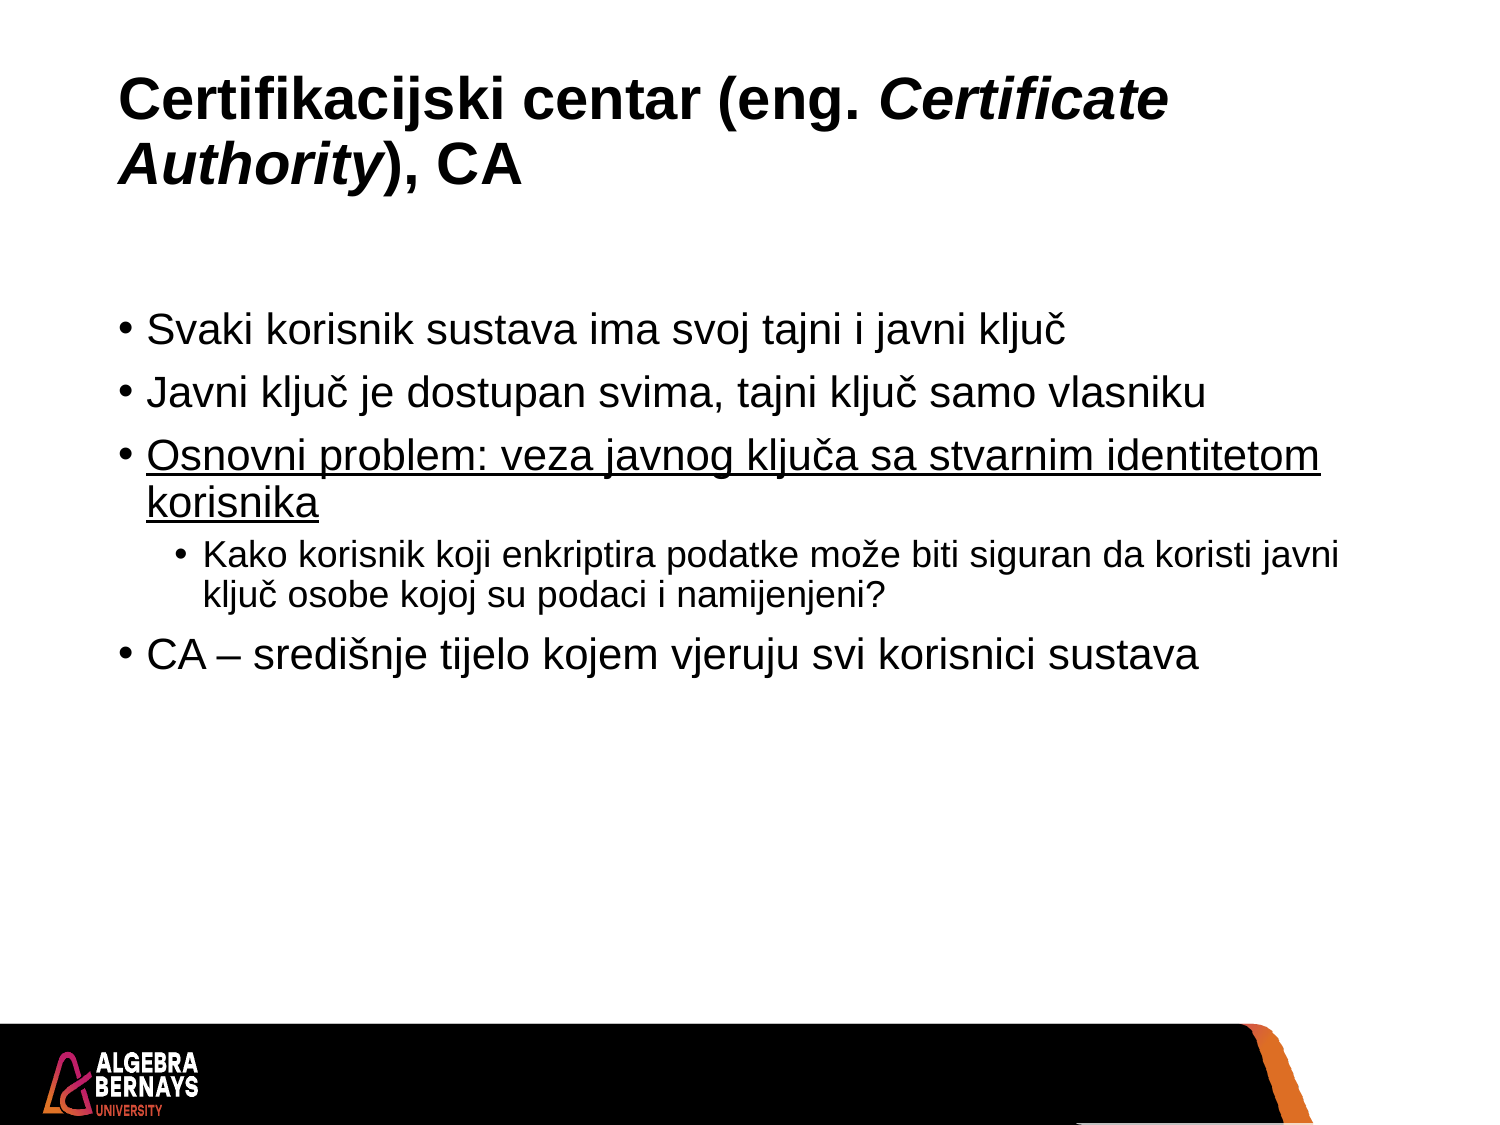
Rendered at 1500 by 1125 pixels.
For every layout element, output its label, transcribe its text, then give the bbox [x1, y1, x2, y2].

list Svaki korisnik sustava ima svoj tajni i javni ključ Javni ključ je dostupan svima, tajni ključ samo vlasniku Osnovni problem: veza javnog ključa sa stvarnim identitetom korisnika Kako korisnik koji enkriptira podatke može biti siguran da koristi javni ključ osobe kojoj su podaci i namijenjeni? CA – središnje tijelo kojem vjeruju svi korisnici sustava [103, 299, 1397, 1014]
title Certifikacijski centar (eng. Certificate Authority), CA [103, 59, 1397, 278]
picture [0, 1023, 1468, 1125]
